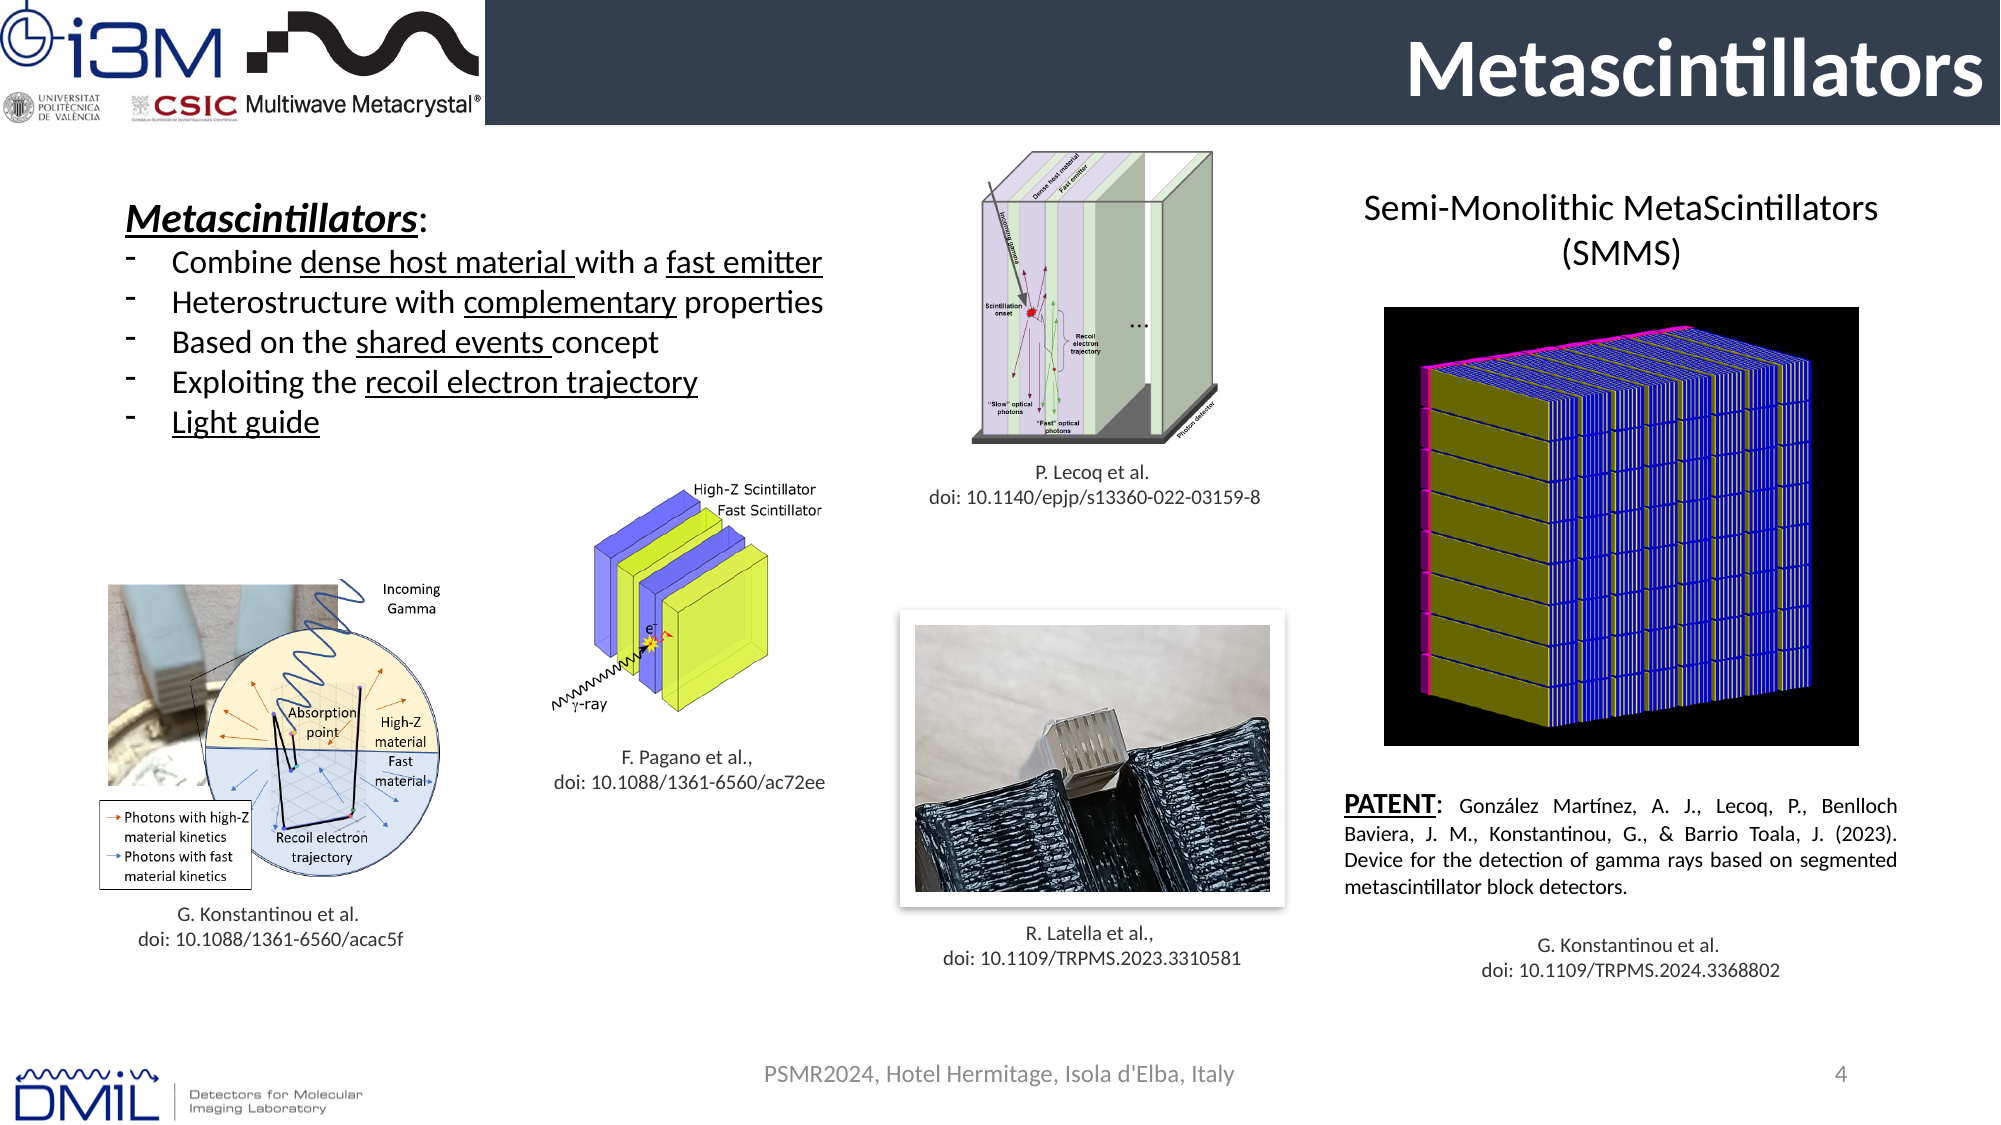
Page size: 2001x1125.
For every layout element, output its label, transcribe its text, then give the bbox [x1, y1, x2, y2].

footer PSMR2024, Hotel Hermitage, Isola d'Elba, Italy [662, 1042, 1338, 1103]
picture [551, 481, 828, 718]
picture [968, 150, 1222, 444]
slide_number 4 [1412, 1042, 1863, 1103]
picture [0, 0, 485, 146]
text_box Metascintillators: Combine dense host material with a fast emitter Heterostructure with complementary properties Based on the shared events concept Exploiting the recoil electron trajectory Light guide [110, 182, 860, 448]
text_box Semi-Monolithic MetaScintillators (SMMS) [1338, 175, 1905, 281]
text_box F. Pagano et al., doi: 10.1088/1361-6560/ac72ee [490, 736, 890, 802]
picture [914, 624, 1271, 893]
text_box G. Konstantinou et al. doi: 10.1109/TRPMS.2024.3368802 [1431, 924, 1831, 990]
text_box G. Konstantinou et al. doi: 10.1088/1361-6560/acac5f [71, 893, 471, 959]
text_box Metascintillators [485, 0, 2000, 126]
picture [97, 579, 444, 893]
text_box R. Latella et al., doi: 10.1109/TRPMS.2023.3310581 [892, 912, 1292, 978]
text_box P. Lecoq et al. doi: 10.1140/epjp/s13360-022-03159-8 [895, 451, 1295, 517]
picture [1384, 307, 1859, 747]
picture [0, 1063, 375, 1125]
text_box PATENT: González Martínez, A. J., Lecoq, P., Benlloch Baviera, J. M., Konstantinou, G., & Barrio Toala, J. (2023). Device for the detection of gamma rays based on segmented metascintillator block detectors. [1329, 777, 1914, 906]
